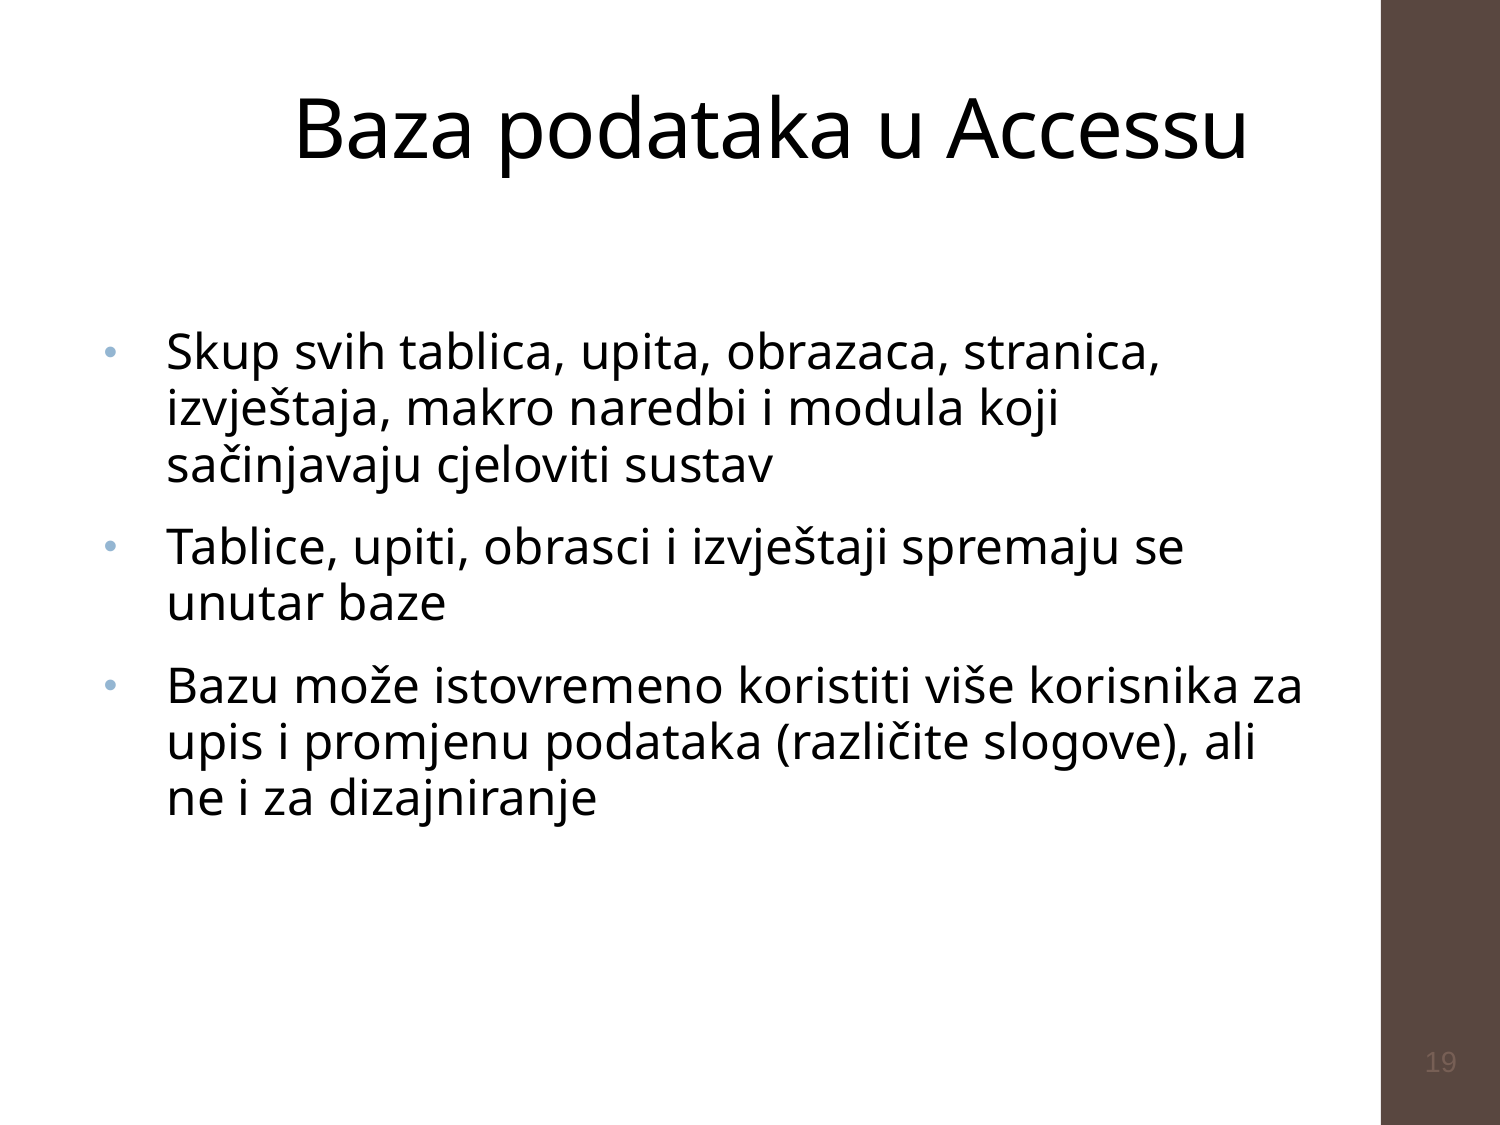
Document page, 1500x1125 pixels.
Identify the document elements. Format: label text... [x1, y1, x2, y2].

list Skup svih tablica, upita, obrazaca, stranica, izvještaja, makro naredbi i modula koji sačinjavaju cjeloviti sustav Tablice, upiti, obrasci i izvještaji spremaju se unutar baze Bazu može istovremeno koristiti više korisnika za upis i promjenu podataka (različite slogove), ali ne i za dizajniranje [88, 231, 1329, 837]
slide_number 19 [1384, 1012, 1498, 1110]
title Baza podataka u Accessu [277, 54, 1500, 185]
